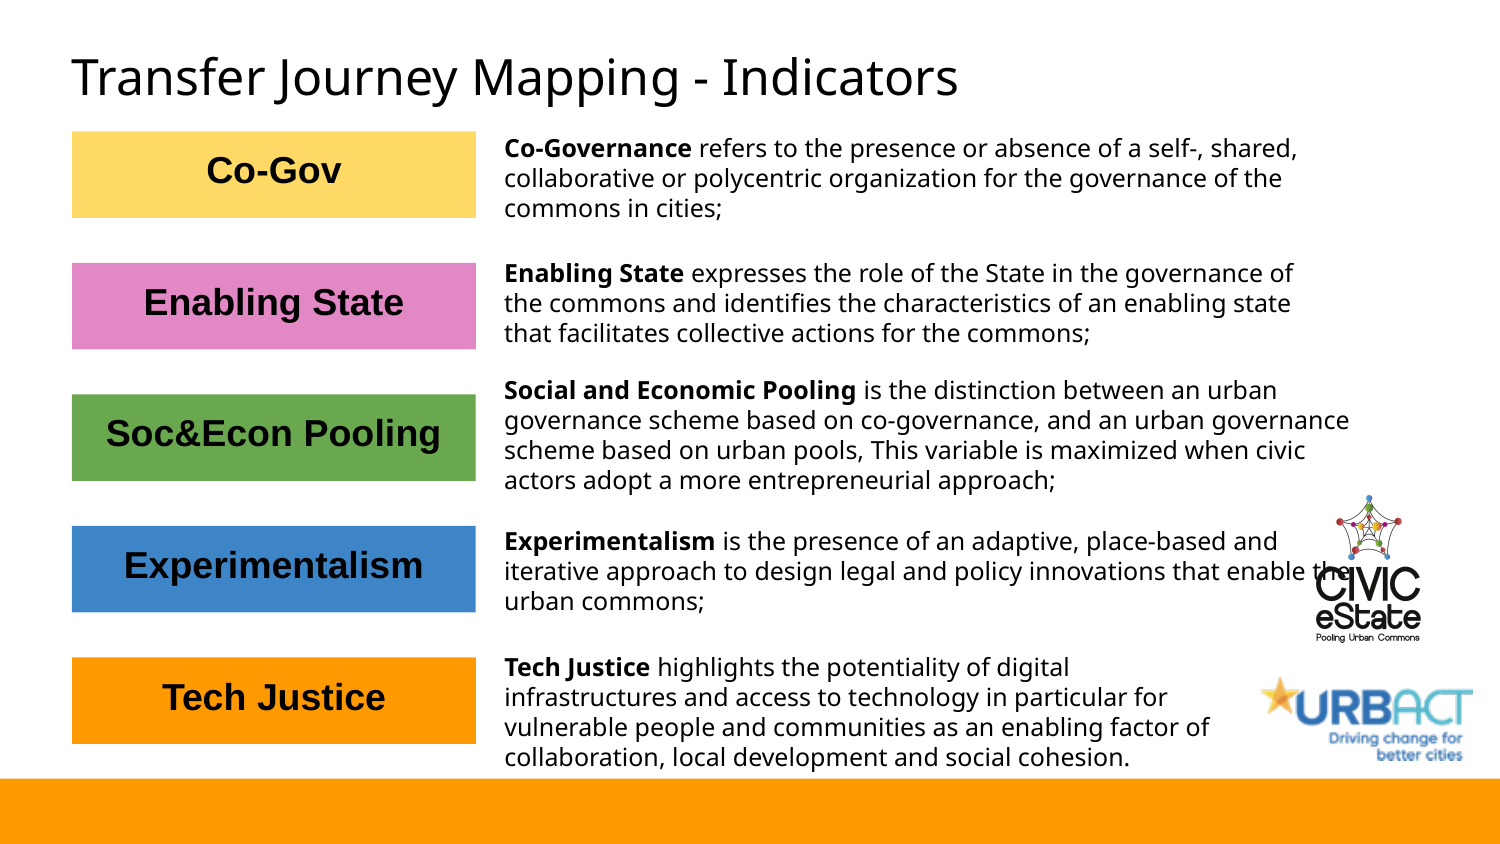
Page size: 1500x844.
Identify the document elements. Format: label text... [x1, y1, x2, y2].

picture [1305, 472, 1427, 665]
text_box Soc&Econ Pooling [71, 394, 476, 481]
picture [1259, 676, 1473, 761]
text_box Tech Justice highlights the potentiality of digital infrastructures and access to technology in particular for vulnerable people and communities as an enabling factor of collaboration, local development and social cohesion. [489, 651, 1246, 739]
text_box Experimentalism [71, 525, 476, 613]
text_box Enabling State [72, 262, 476, 350]
text_box Experimentalism is the presence of an adaptive, place-based and iterative approach to design legal and policy innovations that enable the urban commons; [489, 525, 1300, 613]
text_box Enabling State expresses the role of the State in the governance of the commons and identifies the characteristics of an enabling state that facilitates collective actions for the commons; [489, 257, 1315, 344]
text_box Co-Gov [72, 131, 476, 218]
text_box Co-Governance refers to the presence or absence of a self-, shared, collaborative or polycentric organization for the governance of the commons in cities; [489, 132, 1315, 219]
text_box [0, 778, 1500, 844]
text_box Tech Justice [72, 657, 476, 744]
text_box Social and Economic Pooling is the distinction between an urban governance scheme based on co-governance, and an urban governance scheme based on urban pools, This variable is maximized when civic actors adopt a more entrepreneurial approach; [489, 374, 1395, 462]
text_box Transfer Journey Mapping - Indicators [56, 30, 1305, 143]
